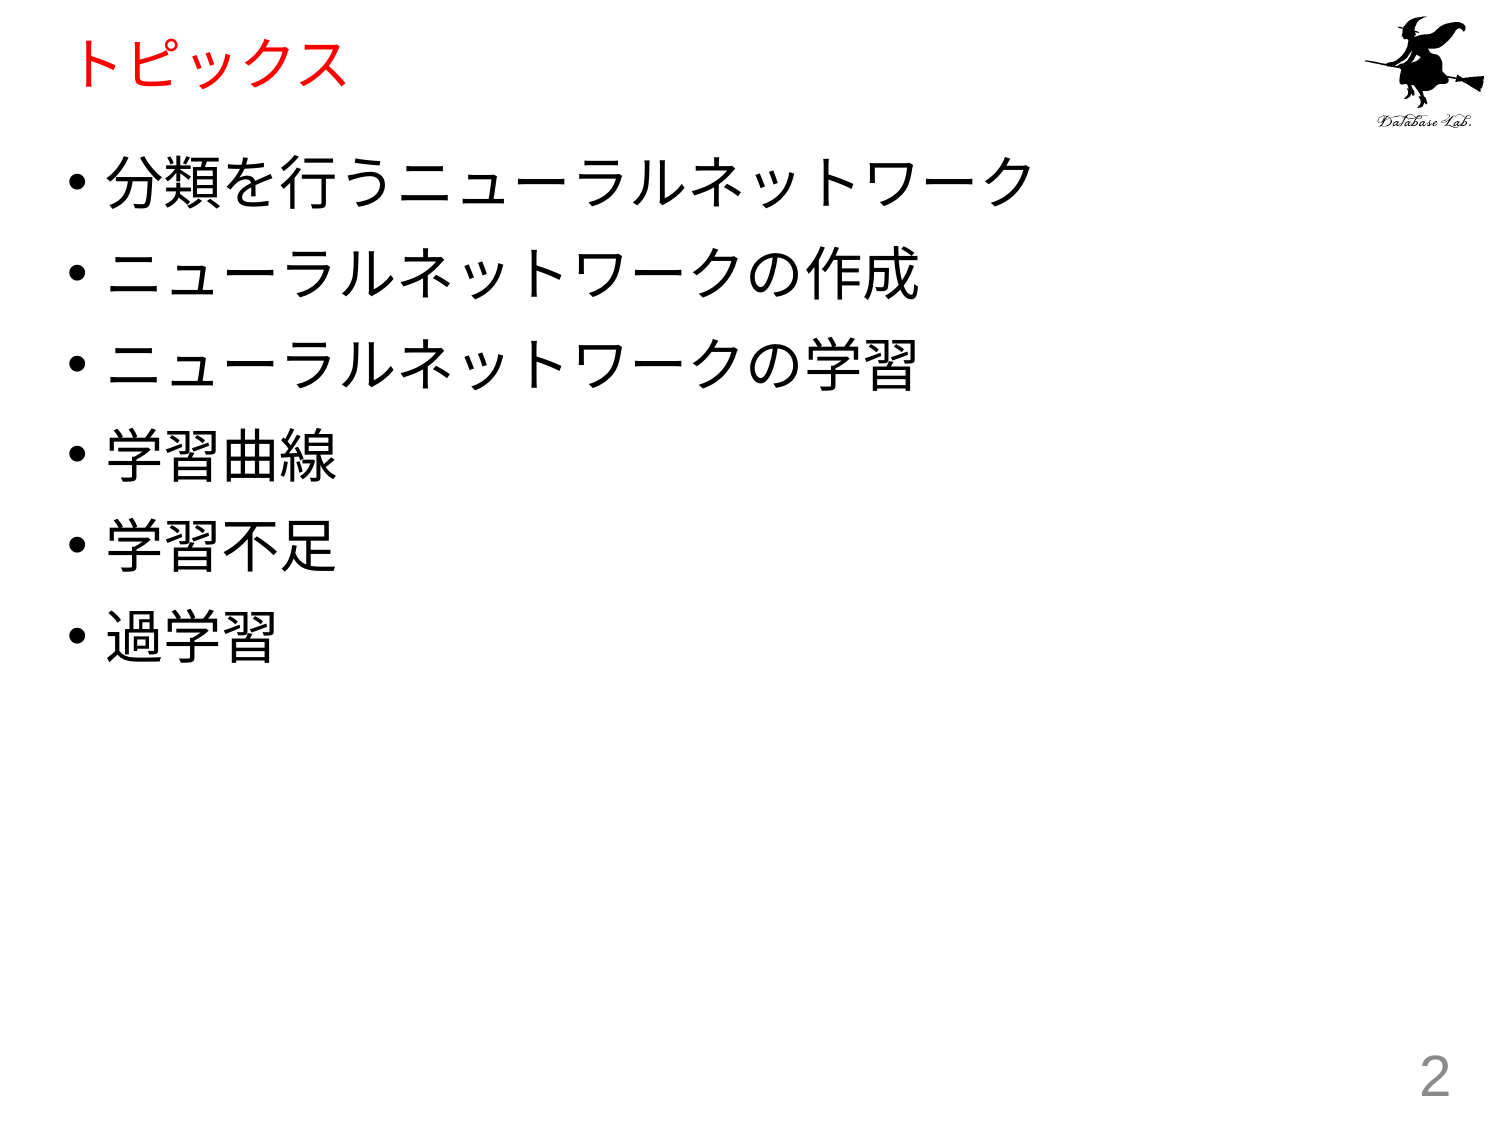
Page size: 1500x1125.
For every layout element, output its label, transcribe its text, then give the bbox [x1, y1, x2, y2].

slide_number 2 [1129, 1042, 1467, 1103]
title トピックス [52, 28, 1441, 106]
picture [1362, 14, 1486, 130]
list 分類を行うニューラルネットワーク ニューラルネットワークの作成 ニューラルネットワークの学習 学習曲線 学習不足 過学習 [52, 138, 1441, 1014]
